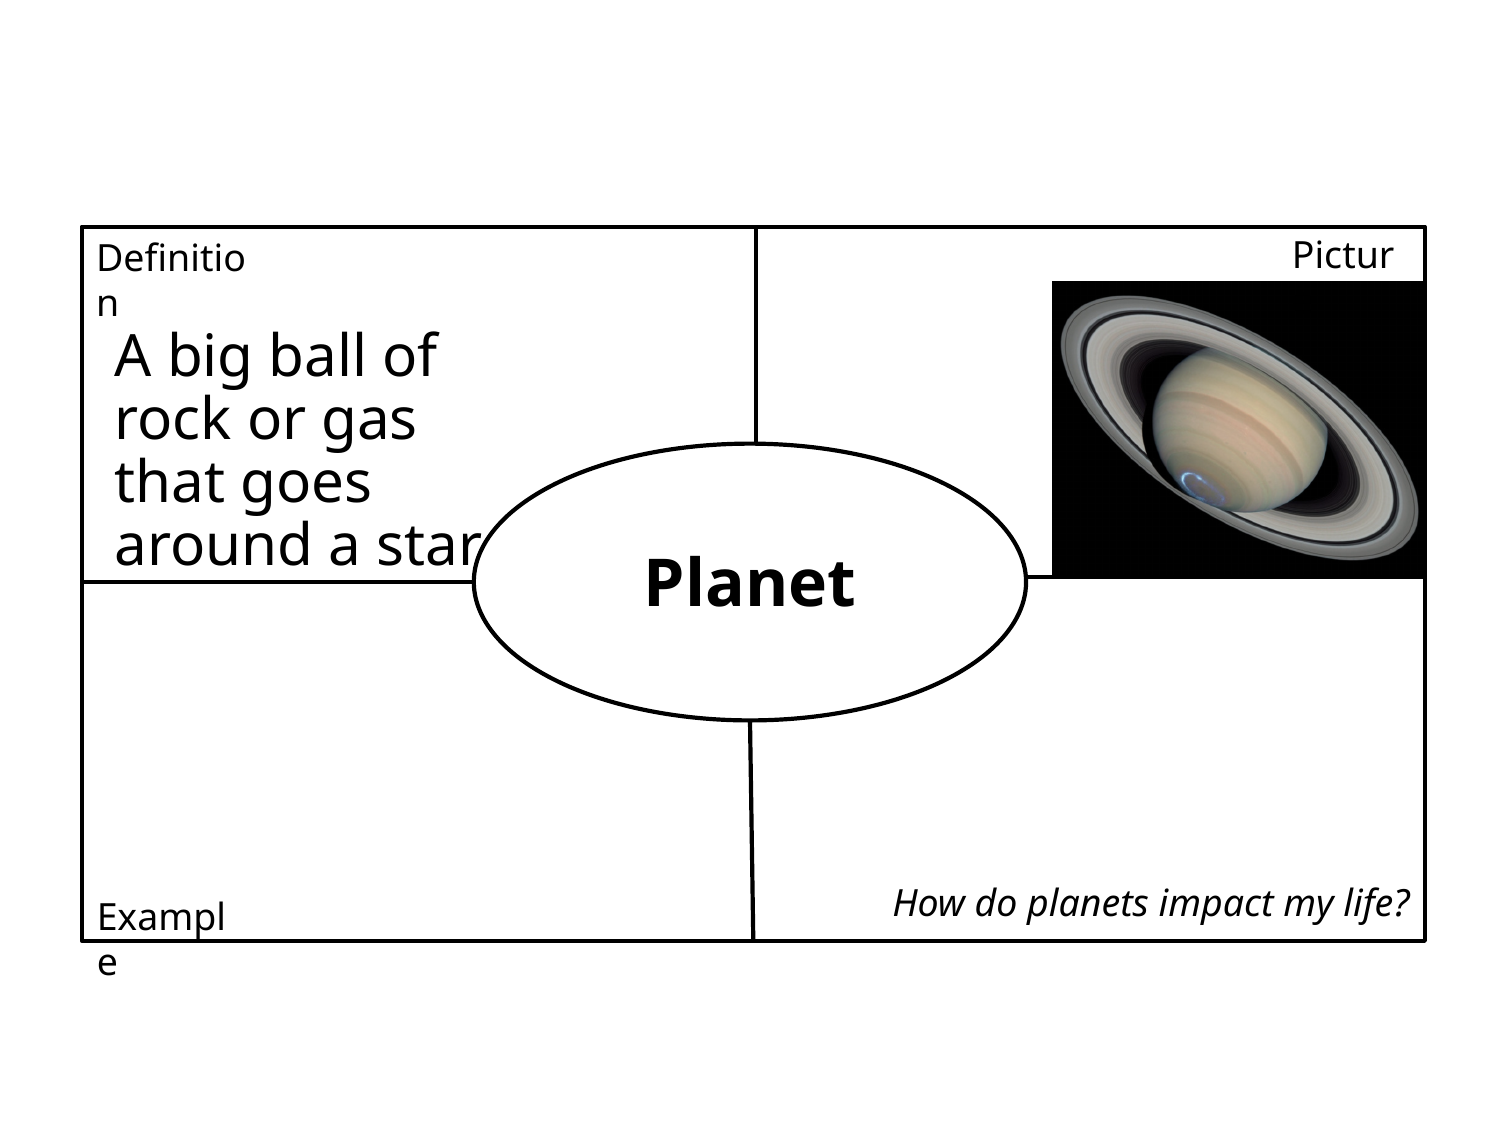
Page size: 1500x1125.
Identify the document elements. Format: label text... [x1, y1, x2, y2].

text_box Picture [1276, 223, 1425, 280]
text_box [756, 584, 1425, 941]
text_box [474, 535, 1027, 721]
text_box Definition [81, 226, 270, 332]
text_box A big ball of rock or gas that goes around a star [99, 318, 529, 586]
text_box Planet [490, 532, 1010, 627]
text_box How do planets impact my life? [762, 871, 1425, 932]
text_box [529, 443, 1008, 532]
text_box [758, 226, 1276, 575]
picture [1051, 280, 1426, 578]
text_box [81, 332, 99, 580]
text_box [270, 226, 755, 498]
text_box Example [81, 885, 260, 991]
text_box [81, 588, 746, 941]
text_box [749, 720, 754, 942]
